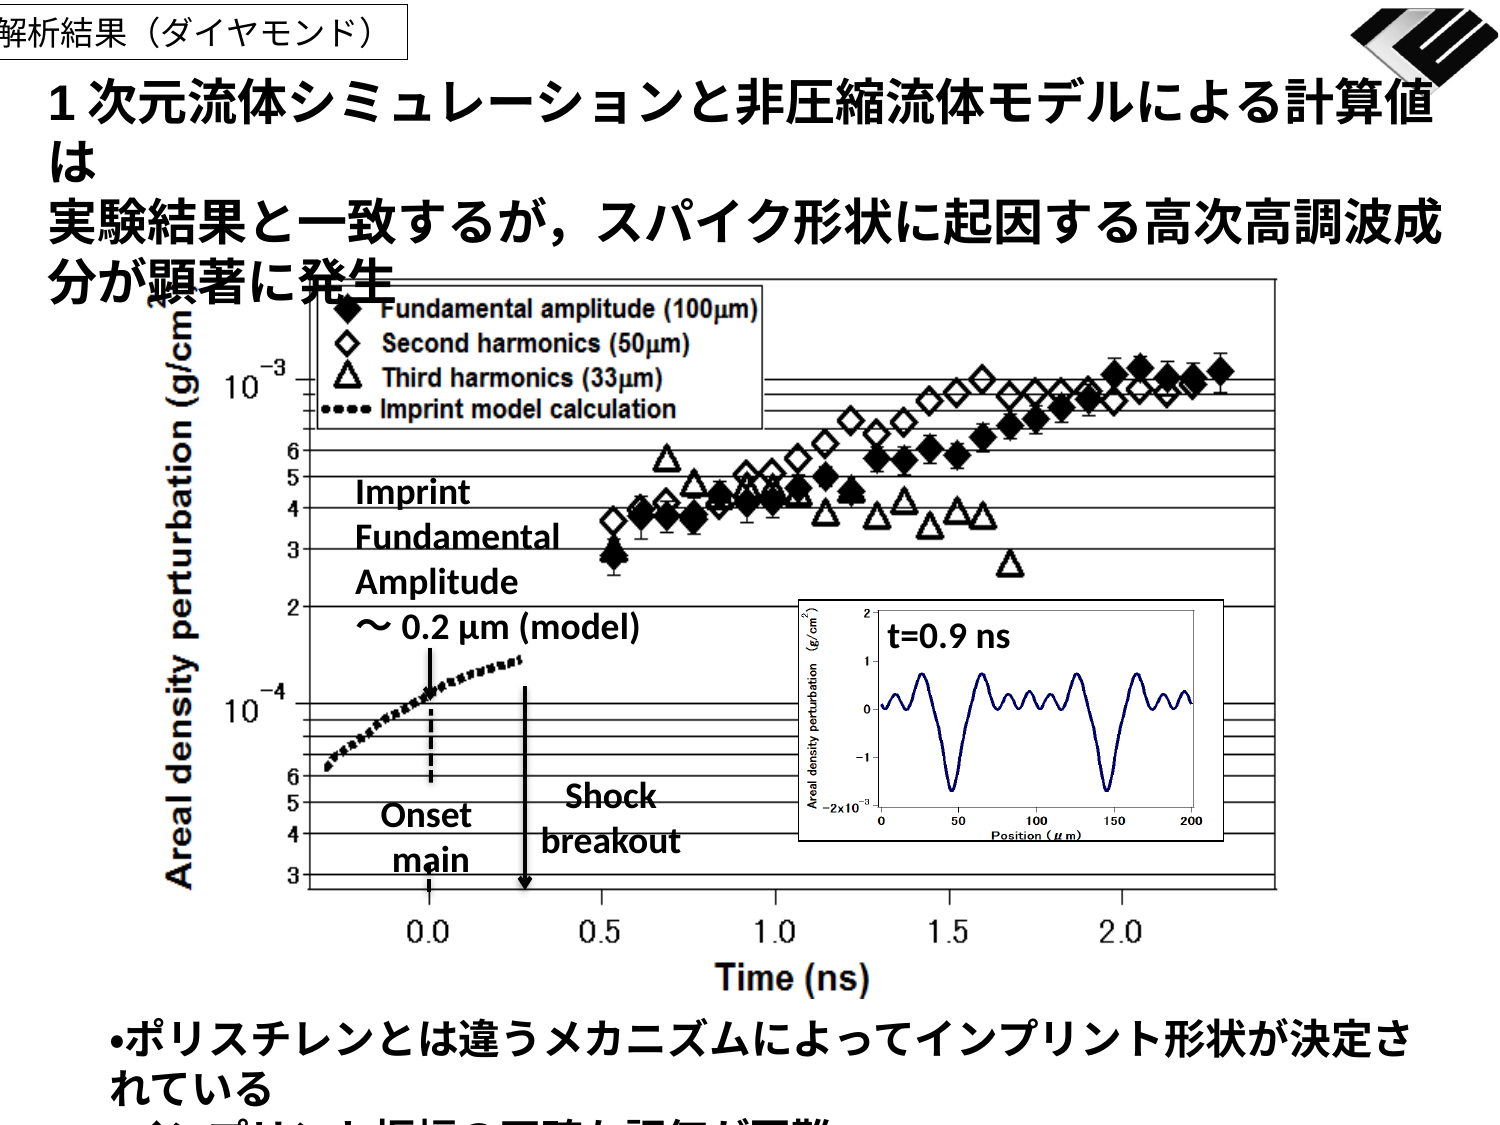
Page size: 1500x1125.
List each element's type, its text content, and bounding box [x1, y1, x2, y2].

text_box ・ポリスチレンとは違うメカニズムによってインプリント形状が決定されている ・インプリント振幅の正確な評価が困難 [94, 1005, 1460, 1125]
text_box 1次元流体シミュレーションと非圧縮流体モデルによる計算値は 実験結果と一致するが，スパイク形状に起因する高次高調波成分が顕著に発生 [33, 63, 1460, 319]
picture [142, 259, 1347, 1000]
picture [1340, 0, 1499, 106]
text_box 解析結果（ダイヤモンド） [0, 4, 408, 60]
